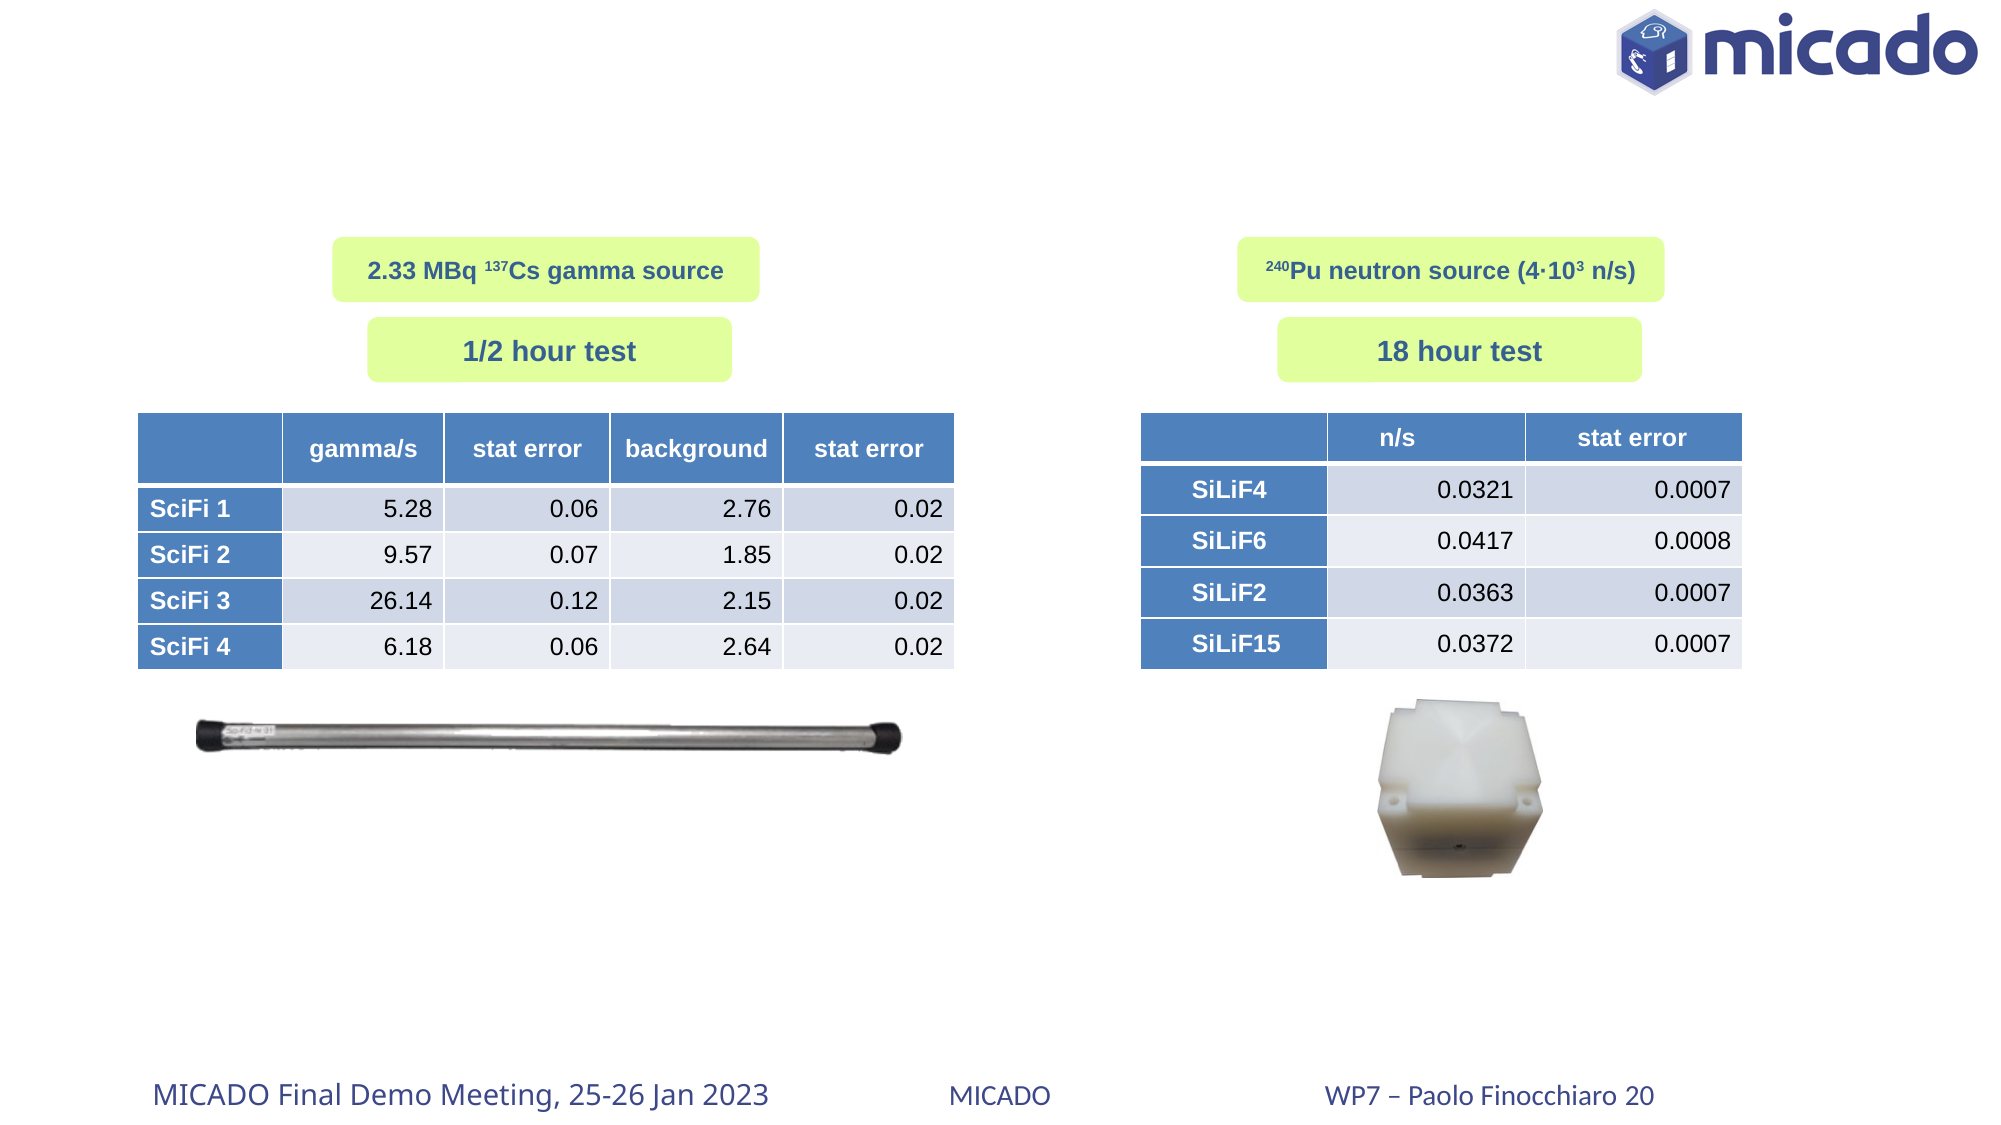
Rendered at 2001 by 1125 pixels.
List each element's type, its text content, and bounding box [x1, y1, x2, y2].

table_cell 6.18 [283, 625, 443, 669]
table_cell 26.14 [283, 579, 443, 623]
text_box 240Pu neutron source (4·103 n/s) [1237, 236, 1665, 303]
table_cell 0.0321 [1328, 466, 1525, 514]
table_cell SiLiF4 [1141, 466, 1327, 514]
table_cell 2.64 [611, 625, 782, 669]
table_header [138, 413, 282, 483]
table_cell 0.0007 [1526, 619, 1742, 669]
table_header n/s [1328, 413, 1525, 461]
table_cell 0.02 [784, 533, 954, 577]
table_cell 0.07 [445, 533, 609, 577]
picture [196, 669, 903, 801]
picture [1608, 1, 2000, 104]
text_box 2.33 MBq 137Cs gamma source [332, 236, 760, 303]
table_cell 0.02 [784, 625, 954, 669]
table_cell SciFi 1 [138, 488, 282, 531]
table_cell 1.85 [611, 533, 782, 577]
table_cell 0.02 [784, 579, 954, 623]
table_cell 0.0417 [1328, 516, 1525, 566]
table_cell 2.15 [611, 579, 782, 623]
table_cell SiLiF2 [1141, 568, 1327, 617]
table_cell SiLiF6 [1141, 516, 1327, 566]
table_header [1141, 413, 1327, 461]
table_cell 2.76 [611, 488, 782, 531]
text_box 1/2 hour test [367, 317, 733, 383]
table_cell 5.28 [283, 488, 443, 531]
text_box 18 hour test [1277, 317, 1643, 383]
table_cell 0.06 [445, 625, 609, 669]
table_cell 0.12 [445, 579, 609, 623]
table_cell 9.57 [283, 533, 443, 577]
table_cell SciFi 3 [138, 579, 282, 623]
table_cell SiLiF15 [1141, 619, 1327, 669]
table_header stat error [1526, 413, 1742, 461]
table_cell 0.0372 [1328, 619, 1525, 669]
table_header stat error [784, 413, 954, 483]
table_cell SciFi 4 [138, 625, 282, 669]
table_cell 0.0007 [1526, 568, 1742, 617]
table_header gamma/s [283, 413, 443, 483]
table_cell 0.02 [784, 488, 954, 531]
table_cell 0.0363 [1328, 568, 1525, 617]
picture [1377, 699, 1543, 878]
table_cell SciFi 2 [138, 533, 282, 577]
table_header stat error [445, 413, 609, 483]
table_header background [611, 413, 782, 483]
table_cell 0.06 [445, 488, 609, 531]
table_cell 0.0008 [1526, 516, 1742, 566]
table_cell 0.0007 [1526, 466, 1742, 514]
